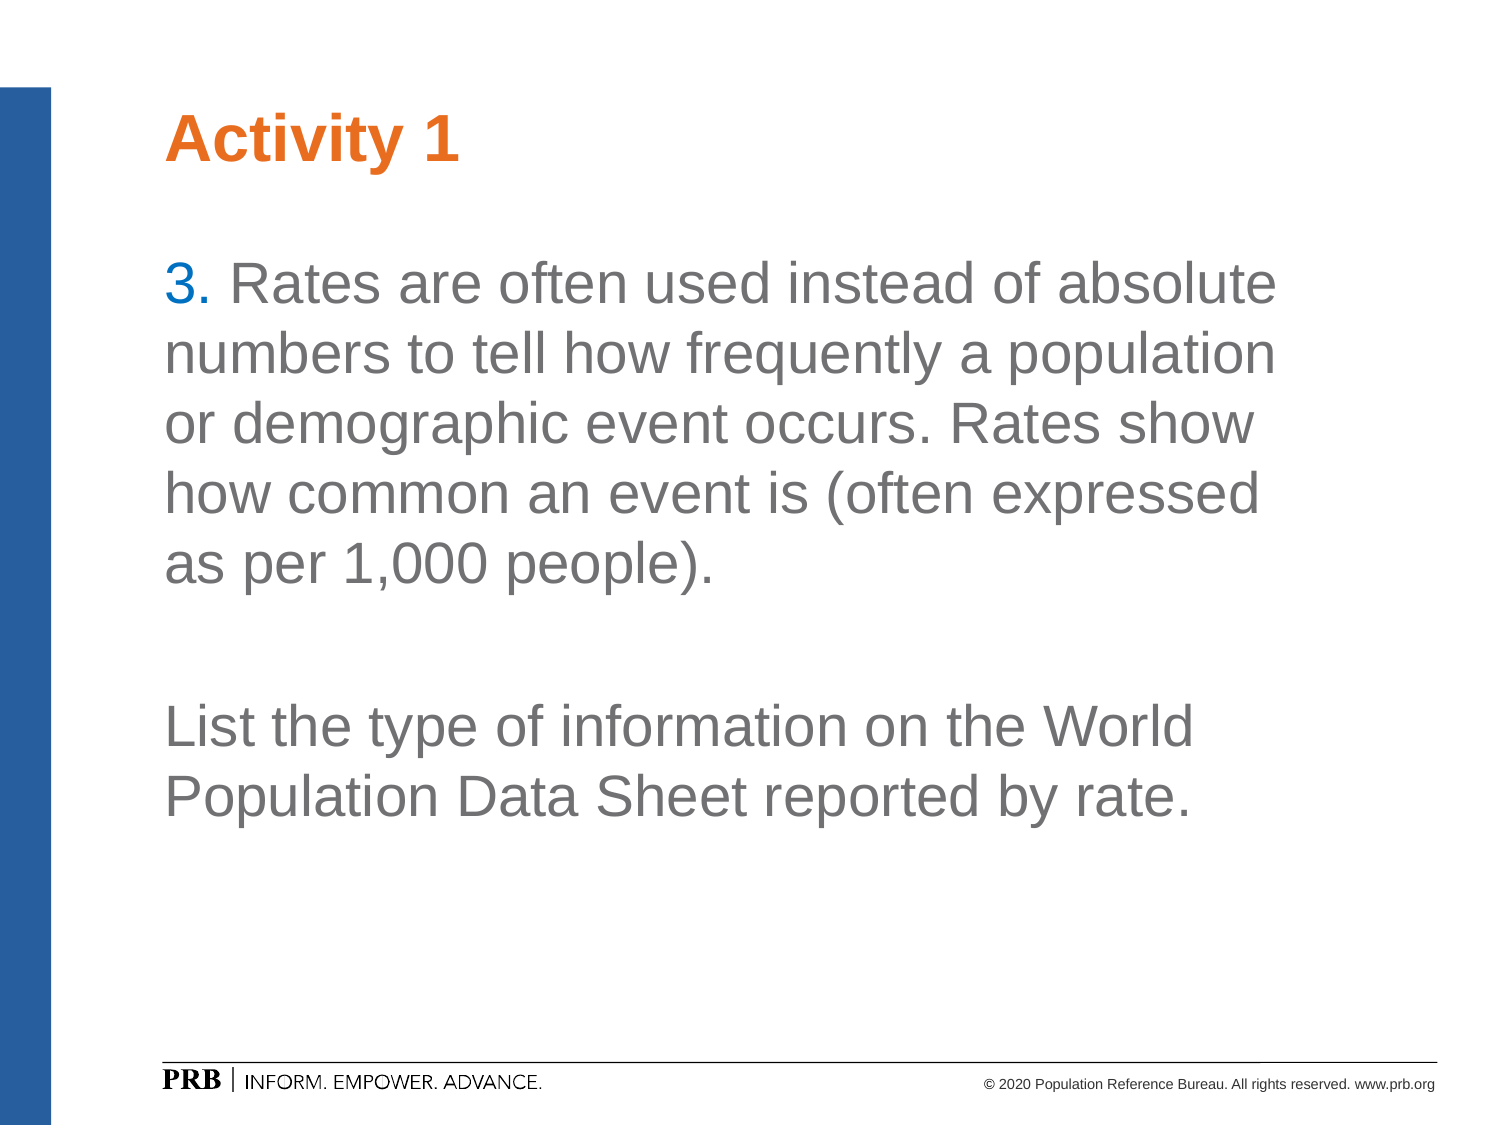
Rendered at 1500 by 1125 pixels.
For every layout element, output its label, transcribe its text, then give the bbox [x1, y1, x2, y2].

list 3. Rates are often used instead of absolute numbers to tell how frequently a population or demographic event occurs. Rates show how common an event is (often expressed as per 1,000 people). List the type of information on the World Population Data Sheet reported by rate. [149, 237, 1351, 1013]
title Activity 1 [149, 87, 1351, 201]
